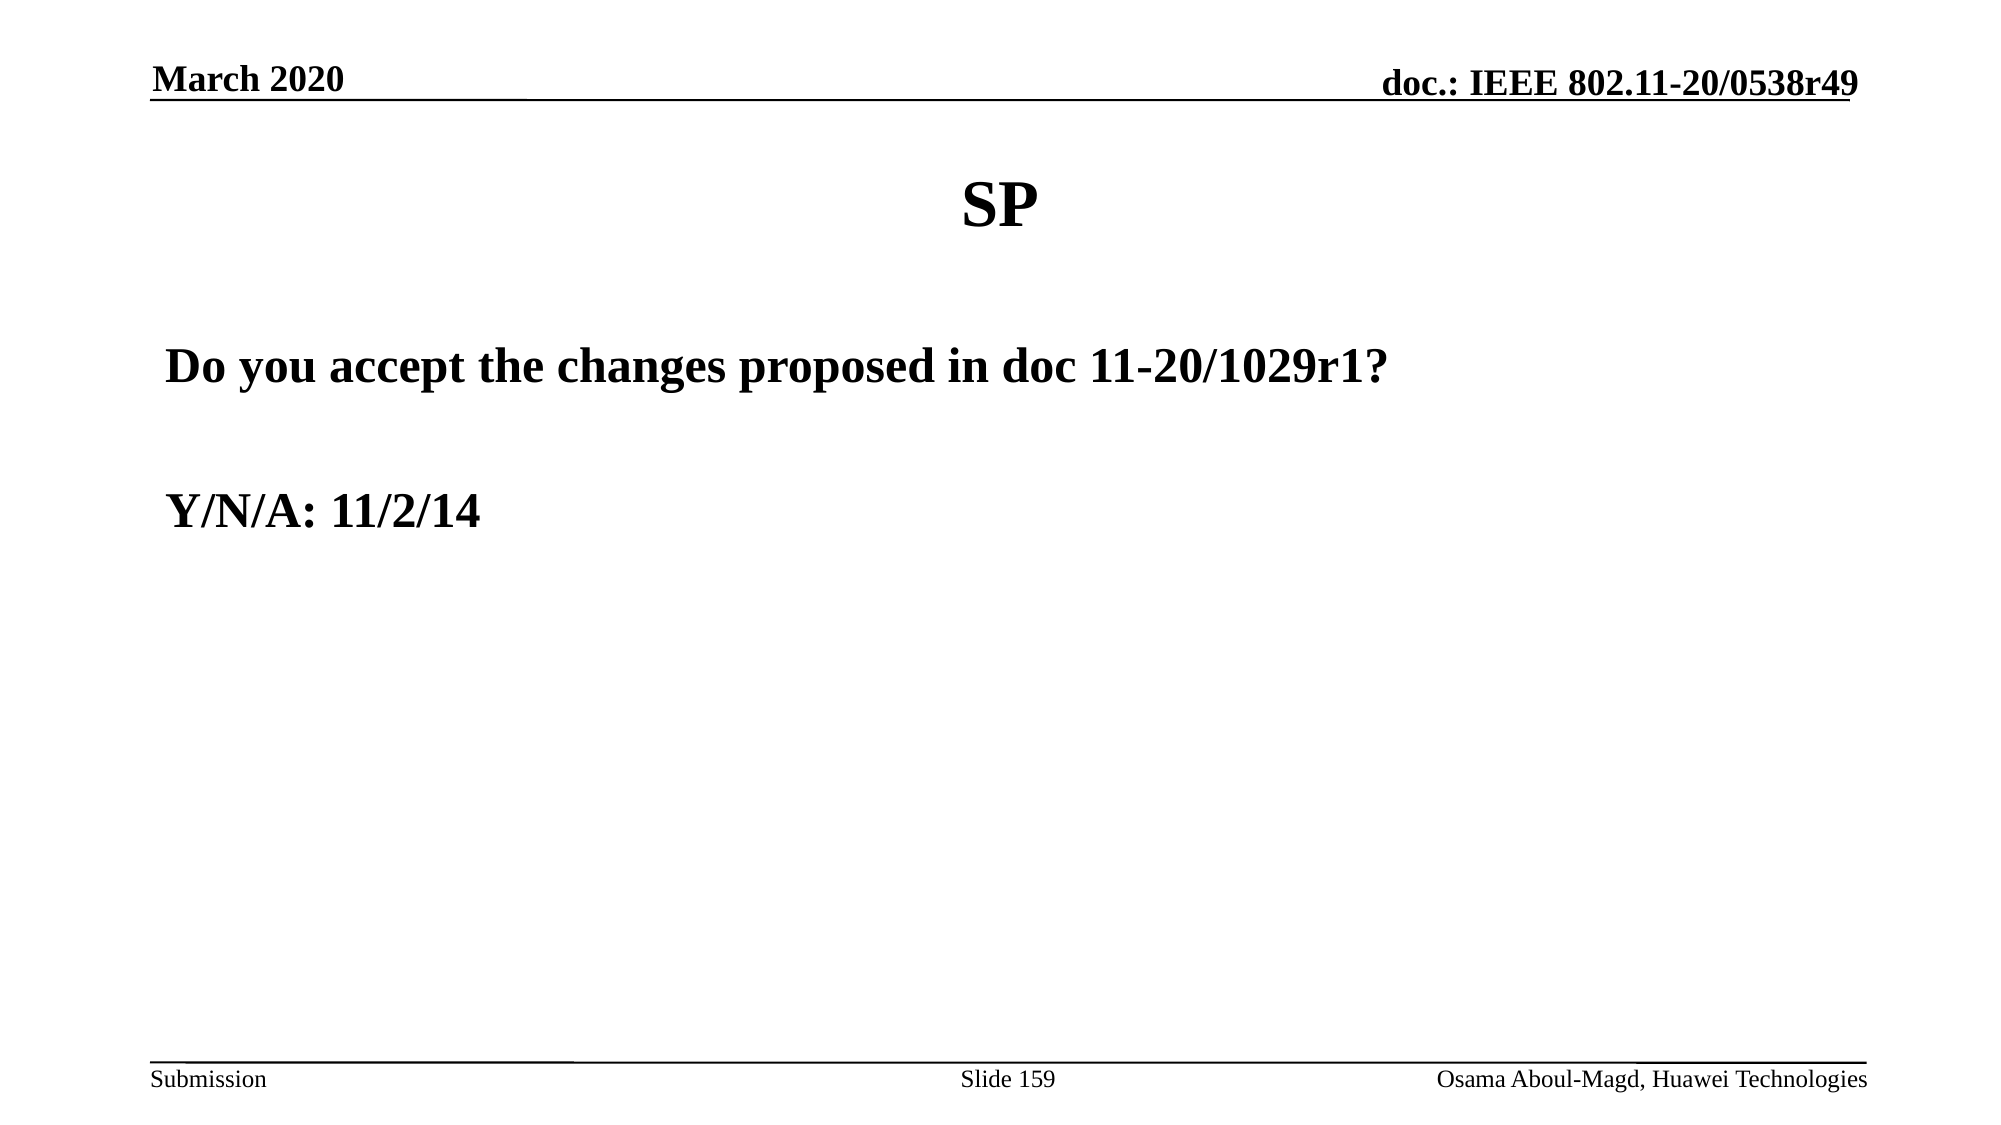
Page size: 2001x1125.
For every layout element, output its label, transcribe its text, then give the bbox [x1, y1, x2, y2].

footer Osama Aboul-Magd, Huawei Technologies [1171, 1061, 1869, 1093]
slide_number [152, 54, 563, 100]
title SP [149, 112, 1850, 288]
slide_number Slide 159 [950, 1061, 1067, 1123]
list Do you accept the changes proposed in doc 11-20/1029r1? Y/N/A: 11/2/14 [149, 324, 1850, 1000]
